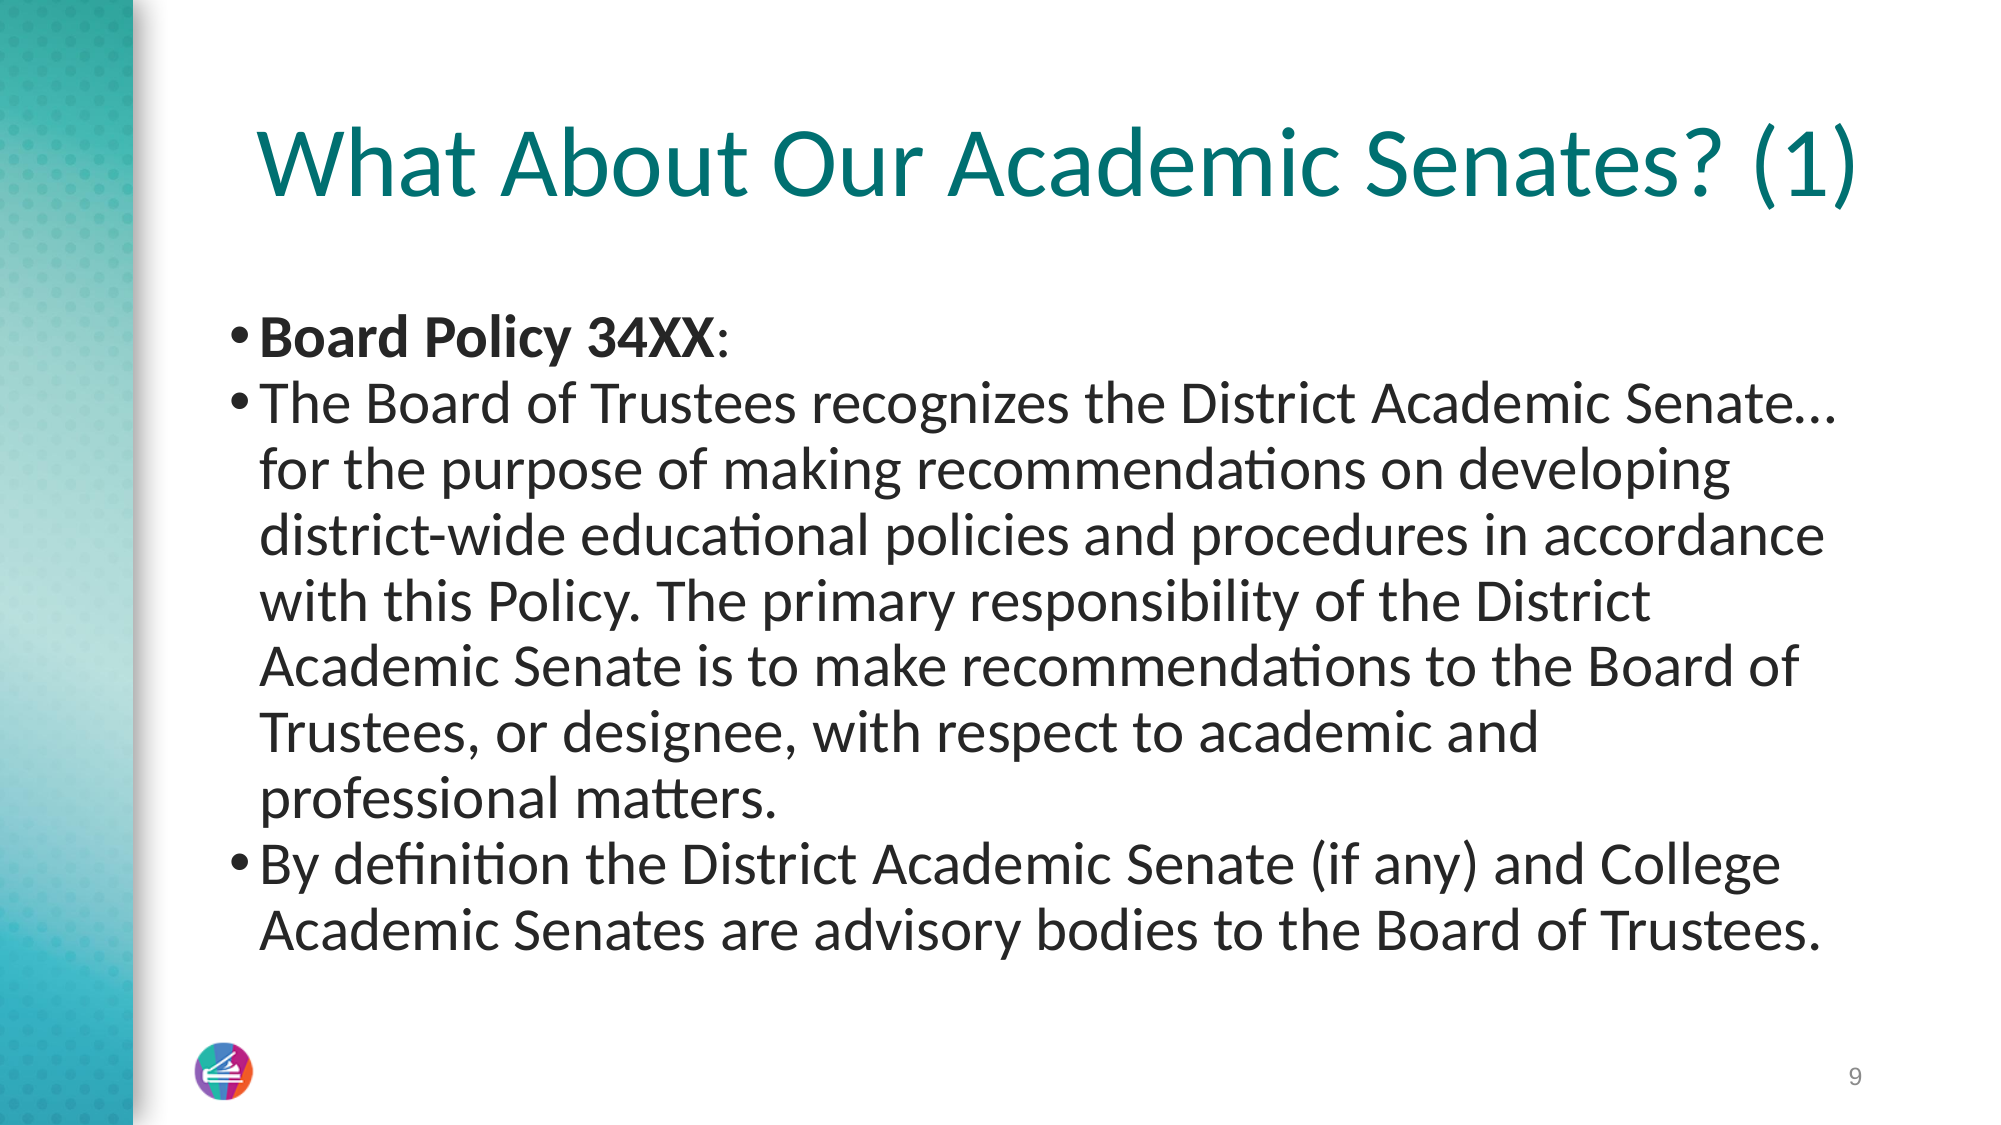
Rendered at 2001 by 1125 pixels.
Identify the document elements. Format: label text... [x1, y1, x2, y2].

list Board Policy 34XX: The Board of Trustees recognizes the District Academic Senate…for the purpose of making recommendations on developing district-wide educational policies and procedures in accordance with this Policy. The primary responsibility of the District Academic Senate is to make recommendations to the Board of Trustees, or designee, with respect to academic and professional matters. By definition the District Academic Senate (if any) and College Academic Senates are advisory bodies to the Board of Trustees. [209, 294, 1860, 1020]
picture [0, 0, 133, 1125]
slide_number 9 [1412, 1048, 1863, 1103]
picture [192, 1040, 255, 1103]
title What About Our Academic Senates? (1) [175, 55, 1966, 273]
